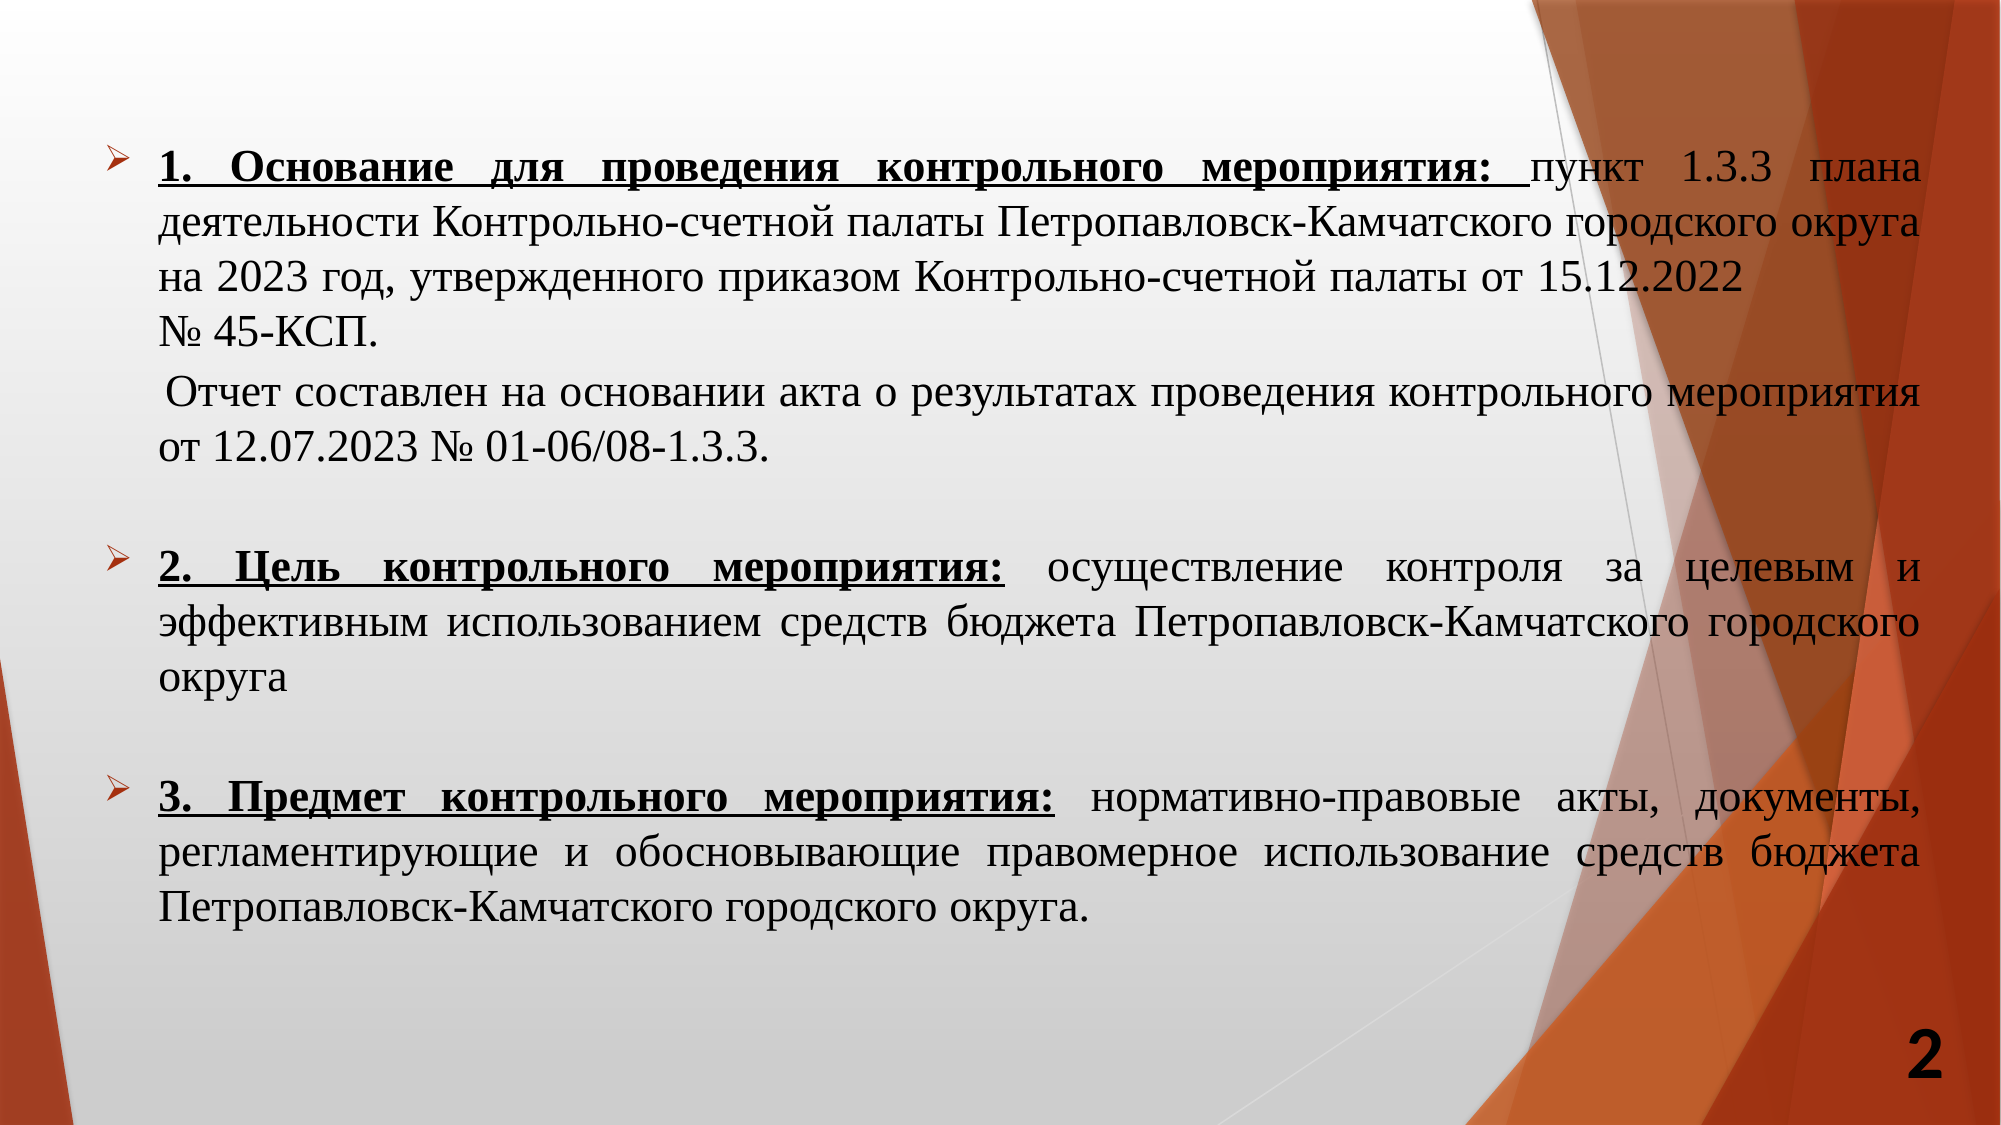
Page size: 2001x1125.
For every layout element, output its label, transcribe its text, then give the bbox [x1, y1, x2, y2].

slide_number 2 [1845, 972, 1960, 1125]
list 1. Основание для проведения контрольного мероприятия: пункт 1.3.3 плана деятельности Контрольно-счетной палаты Петропавловск-Камчатского городского округа на 2023 год, утвержденного приказом Контрольно-счетной палаты от 15.12.2022 № 45-КСП. Отчет составлен на основании акта о результатах проведения контрольного мероприятия от 12.07.2023 № 01-06/08-1.3.3. 2. Цель контрольного мероприятия: осуществление контроля за целевым и эффективным использованием средств бюджета Петропавловск-Камчатского городского округа 3. Предмет контрольного мероприятия: нормативно-правовые акты, документы, регламентирующие и обосновывающие правомерное использование средств бюджета Петропавловск-Камчатского городского округа. [88, 55, 1937, 1125]
